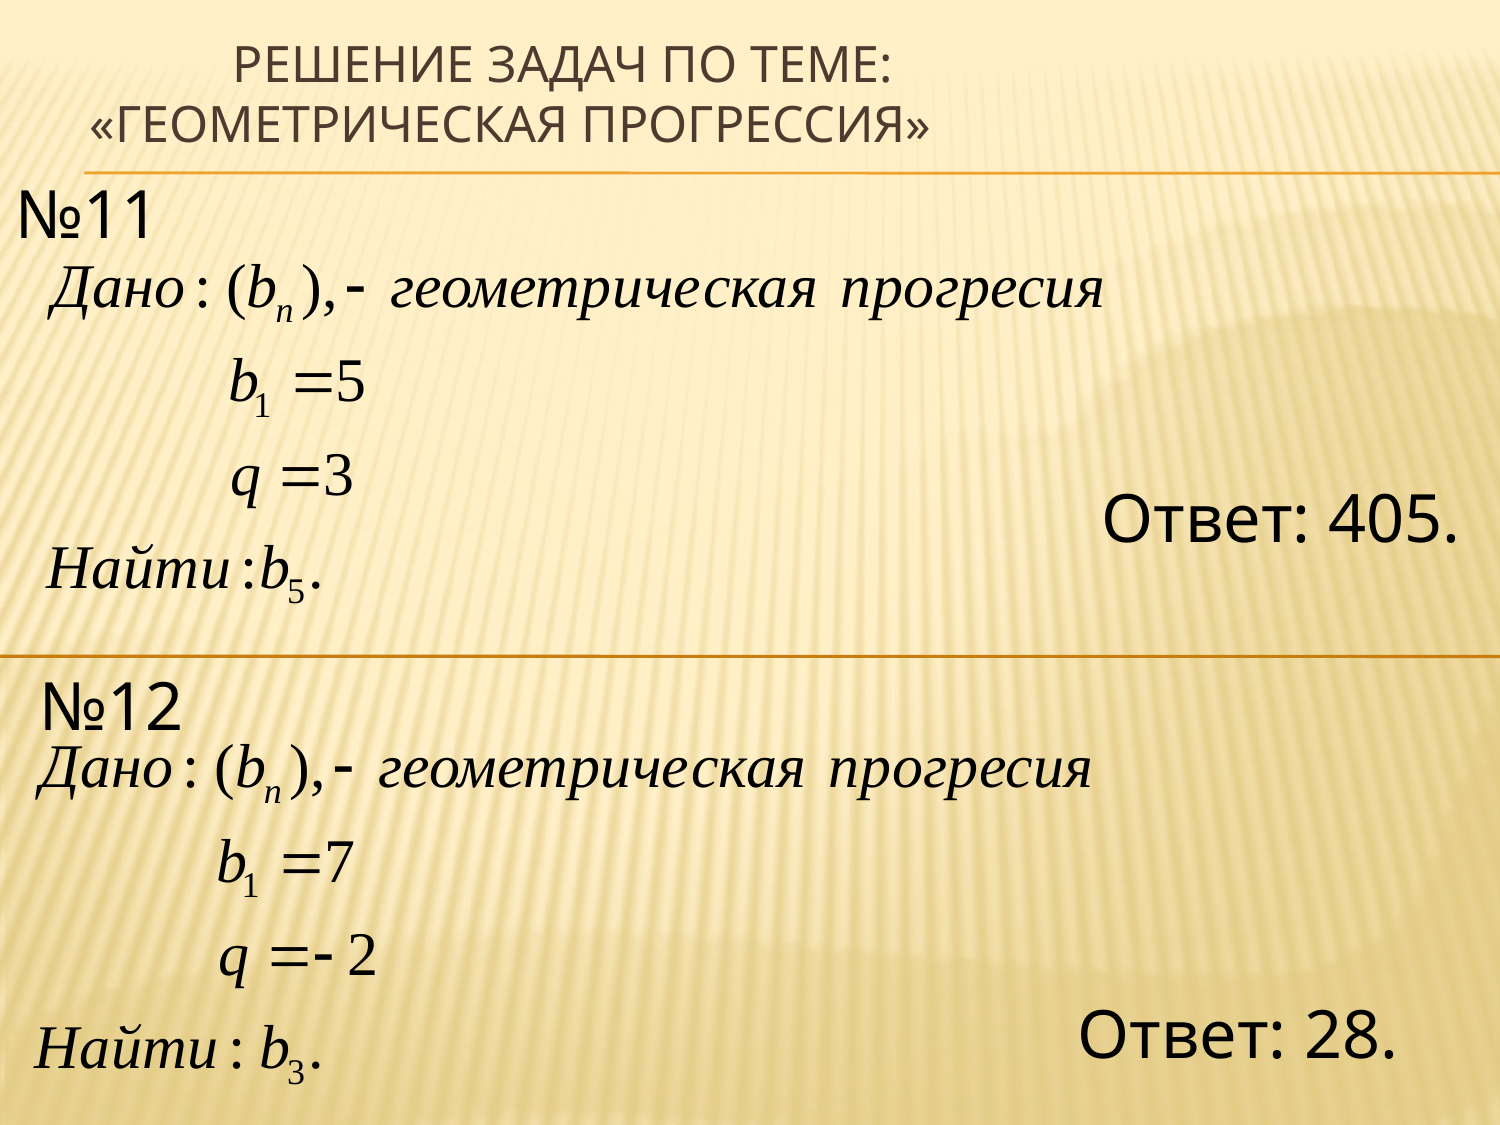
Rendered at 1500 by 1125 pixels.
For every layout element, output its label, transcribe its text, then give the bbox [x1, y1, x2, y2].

text_box Ответ: 405. [1124, 468, 1476, 564]
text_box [34, 245, 1115, 619]
text_box №12 [24, 674, 199, 726]
title Решение задач по теме: «геометрическая прогрессия» [75, 23, 1500, 161]
text_box №11 [0, 163, 175, 259]
text_box Ответ: 28. [1112, 984, 1414, 1079]
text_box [23, 726, 1103, 1099]
